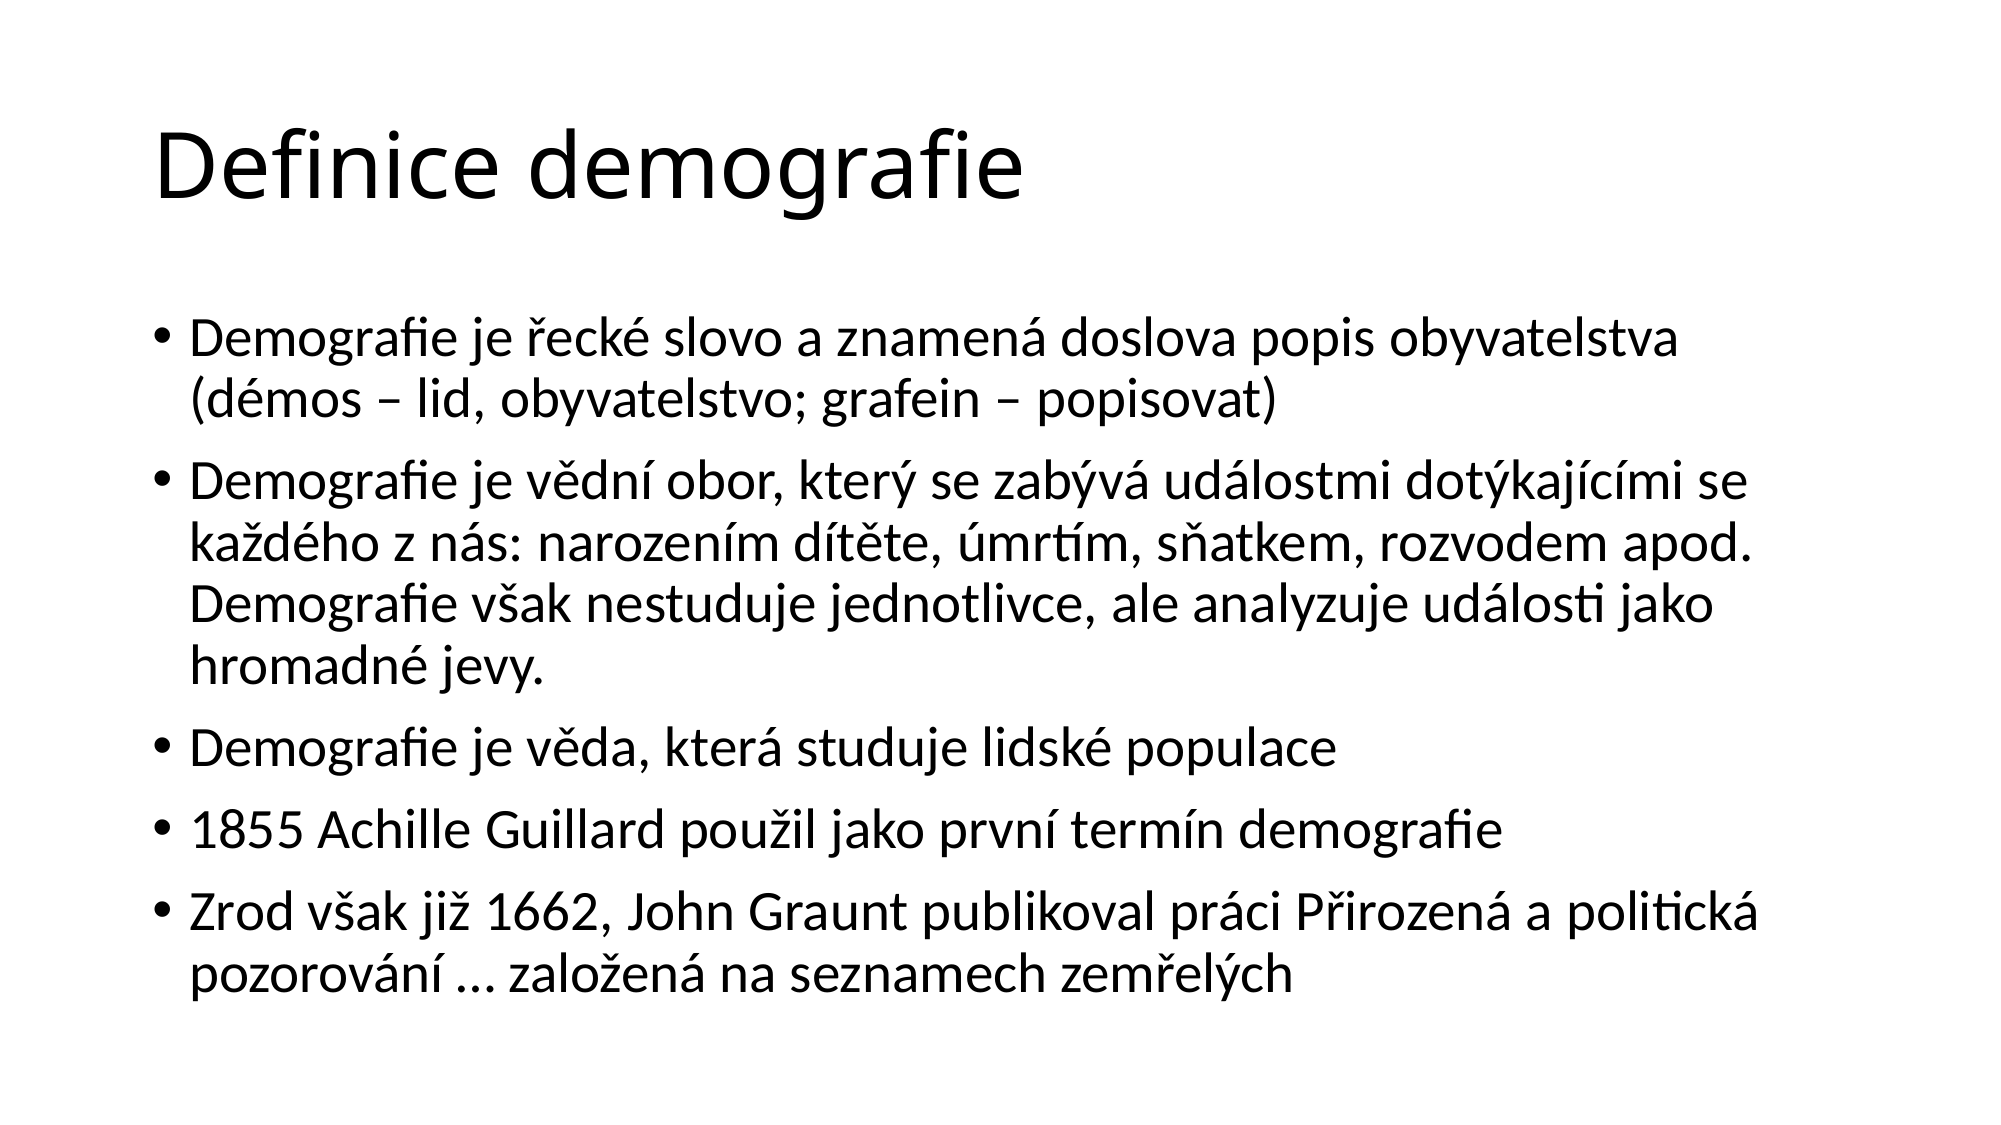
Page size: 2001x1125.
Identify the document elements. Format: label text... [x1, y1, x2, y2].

list Demografie je řecké slovo a znamená doslova popis obyvatelstva (démos – lid, obyvatelstvo; grafein – popisovat) Demografie je vědní obor, který se zabývá událostmi dotýkajícími se každého z nás: narozením dítěte, úmrtím, sňatkem, rozvodem apod. Demografie však nestuduje jednotlivce, ale analyzuje události jako hromadné jevy. Demografie je věda, která studuje lidské populace 1855 Achille Guillard použil jako první termín demografie Zrod však již 1662, John Graunt publikoval práci Přirozená a politická pozorování … založená na seznamech zemřelých [137, 299, 1863, 1014]
title Definice demografie [137, 59, 1863, 278]
